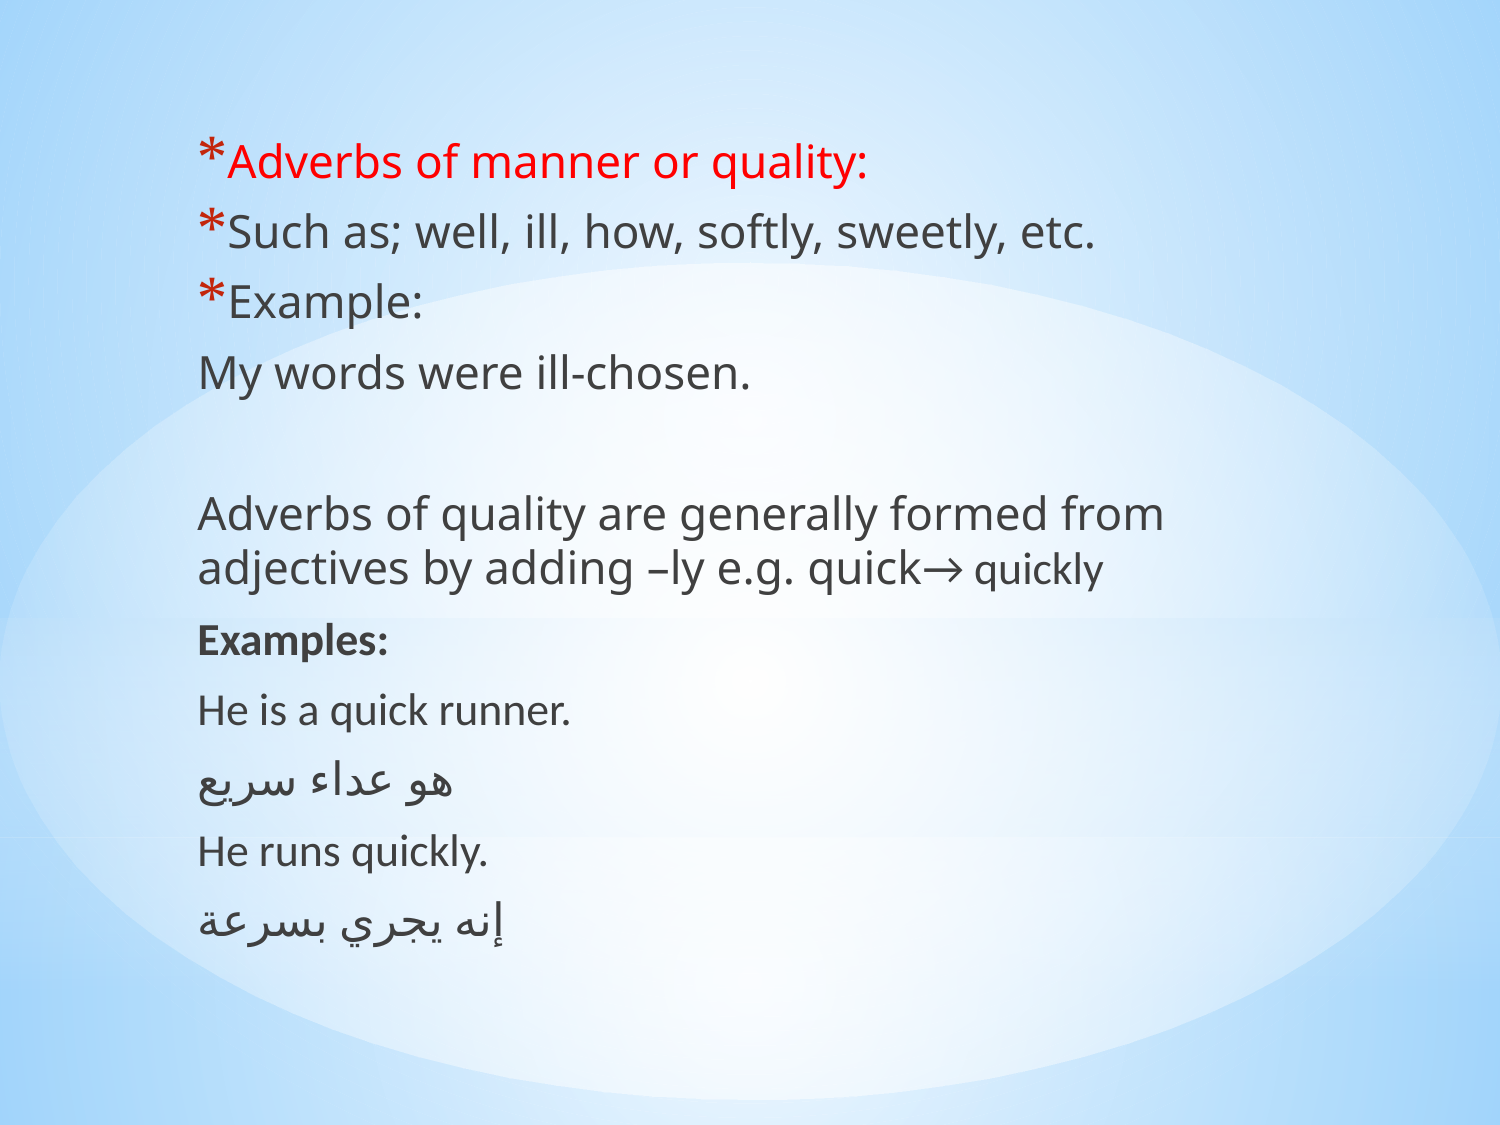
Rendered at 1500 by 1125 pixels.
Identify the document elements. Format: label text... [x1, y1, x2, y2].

list Adverbs of manner or quality: Such as; well, ill, how, softly, sweetly, etc. Example: My words were ill-chosen. Adverbs of quality are generally formed from adjectives by adding –ly e.g. quick→ quickly Examples: He is a quick runner. هو عداء سريع He runs quickly. إنه يجري بسرعة [174, 125, 1288, 963]
